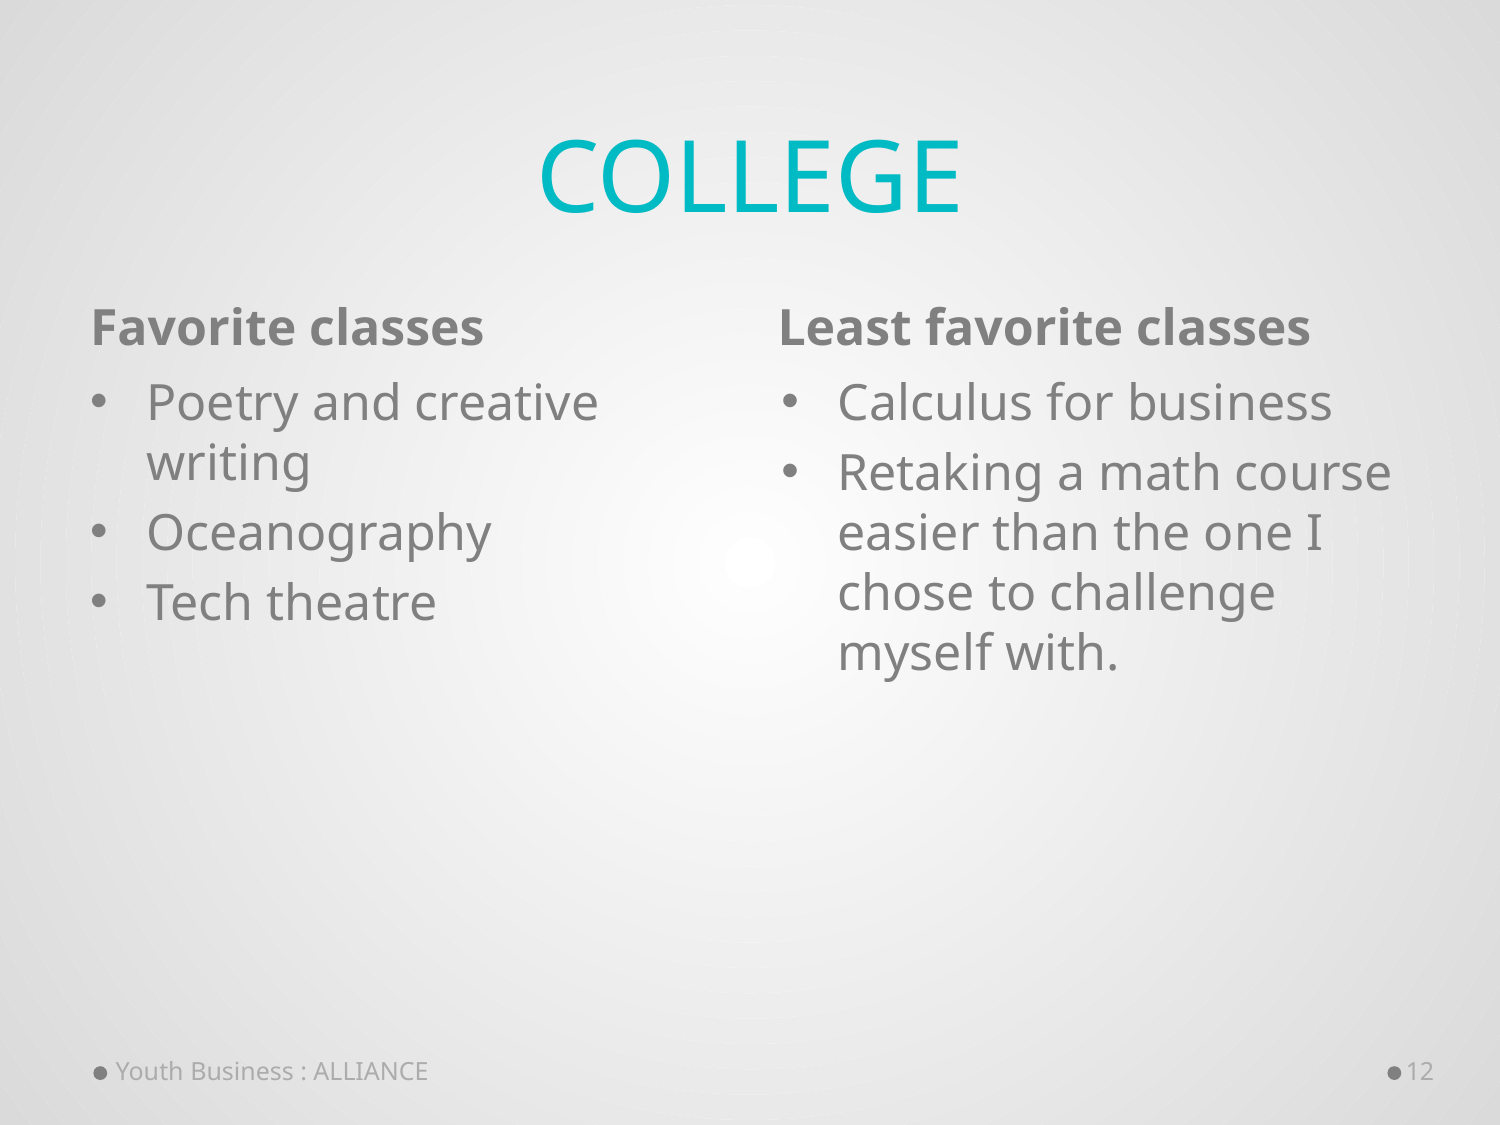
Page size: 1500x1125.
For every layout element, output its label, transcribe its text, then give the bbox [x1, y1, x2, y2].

list Poetry and creative writing Oceanography Tech theatre [75, 363, 738, 1005]
title College [75, 22, 1425, 240]
list Least favorite classes [762, 262, 1426, 363]
slide_number 12 [1401, 1042, 1494, 1103]
list Favorite classes [75, 262, 738, 363]
footer Youth Business : ALLIANCE [108, 1042, 576, 1103]
list Calculus for business Retaking a math course easier than the one I chose to challenge myself with. [766, 363, 1430, 1005]
